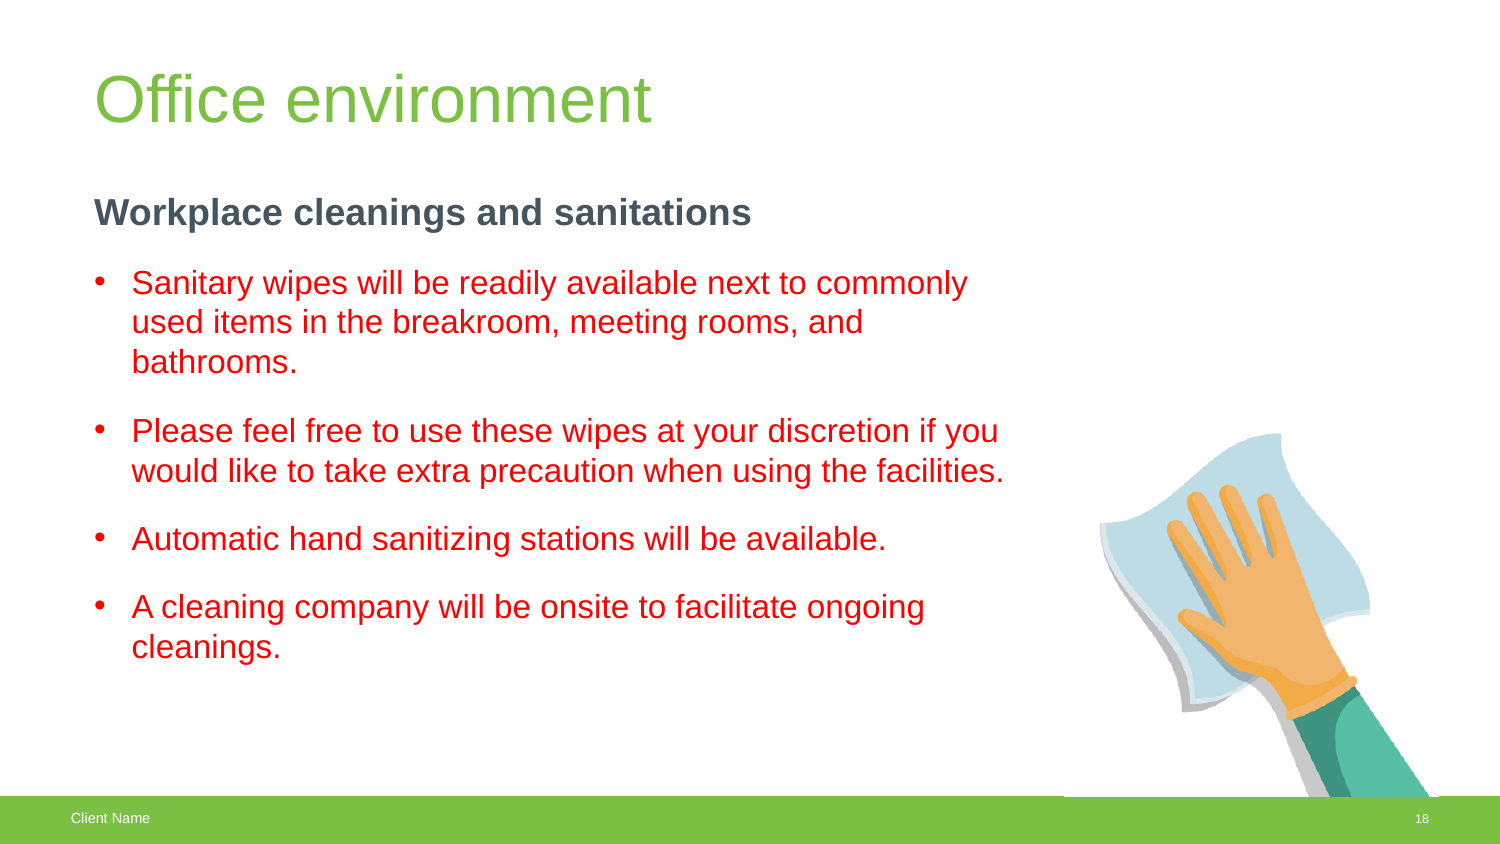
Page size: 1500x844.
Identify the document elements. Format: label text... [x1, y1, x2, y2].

title Office environment [94, 60, 1418, 145]
picture [1064, 422, 1440, 797]
list Workplace cleanings and sanitations Sanitary wipes will be readily available next to commonly used items in the breakroom, meeting rooms, and bathrooms. Please feel free to use these wipes at your discretion if you would like to take extra precaution when using the facilities. Automatic hand sanitizing stations will be available. A cleaning company will be onsite to facilitate ongoing cleanings. [94, 187, 1016, 759]
